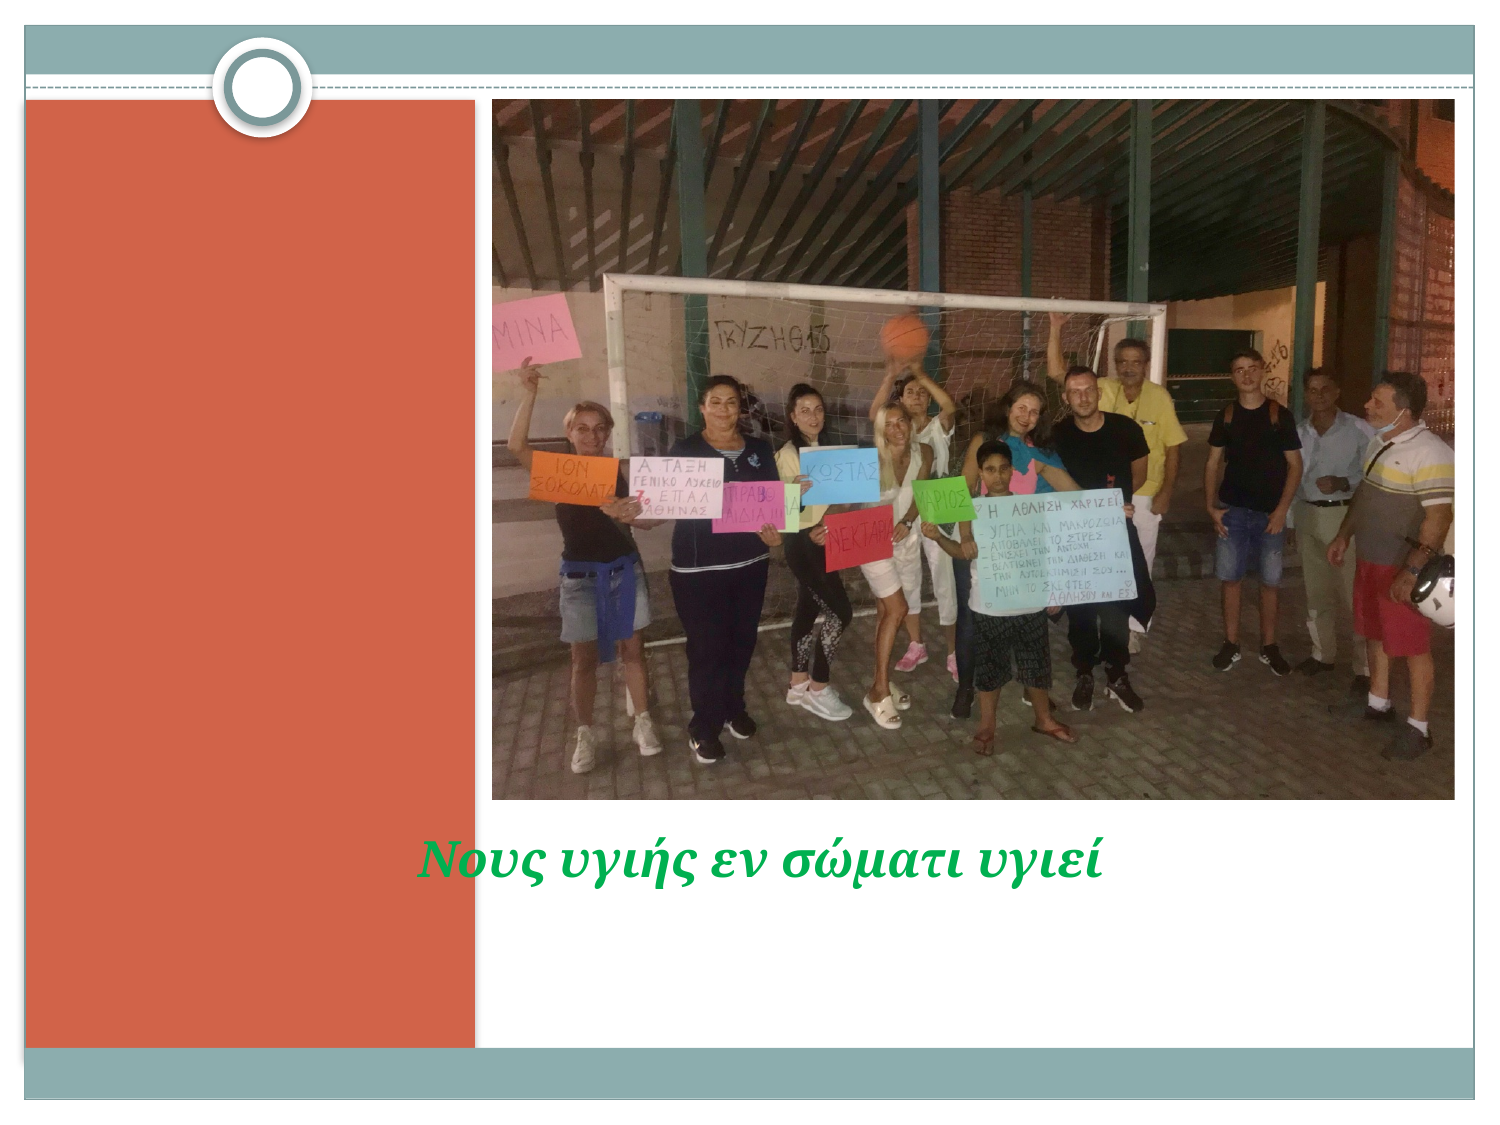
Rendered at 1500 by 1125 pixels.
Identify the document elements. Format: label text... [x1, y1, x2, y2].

title Νους υγιής εν σώματι υγιεί [328, 820, 1194, 881]
picture [491, 99, 1455, 801]
